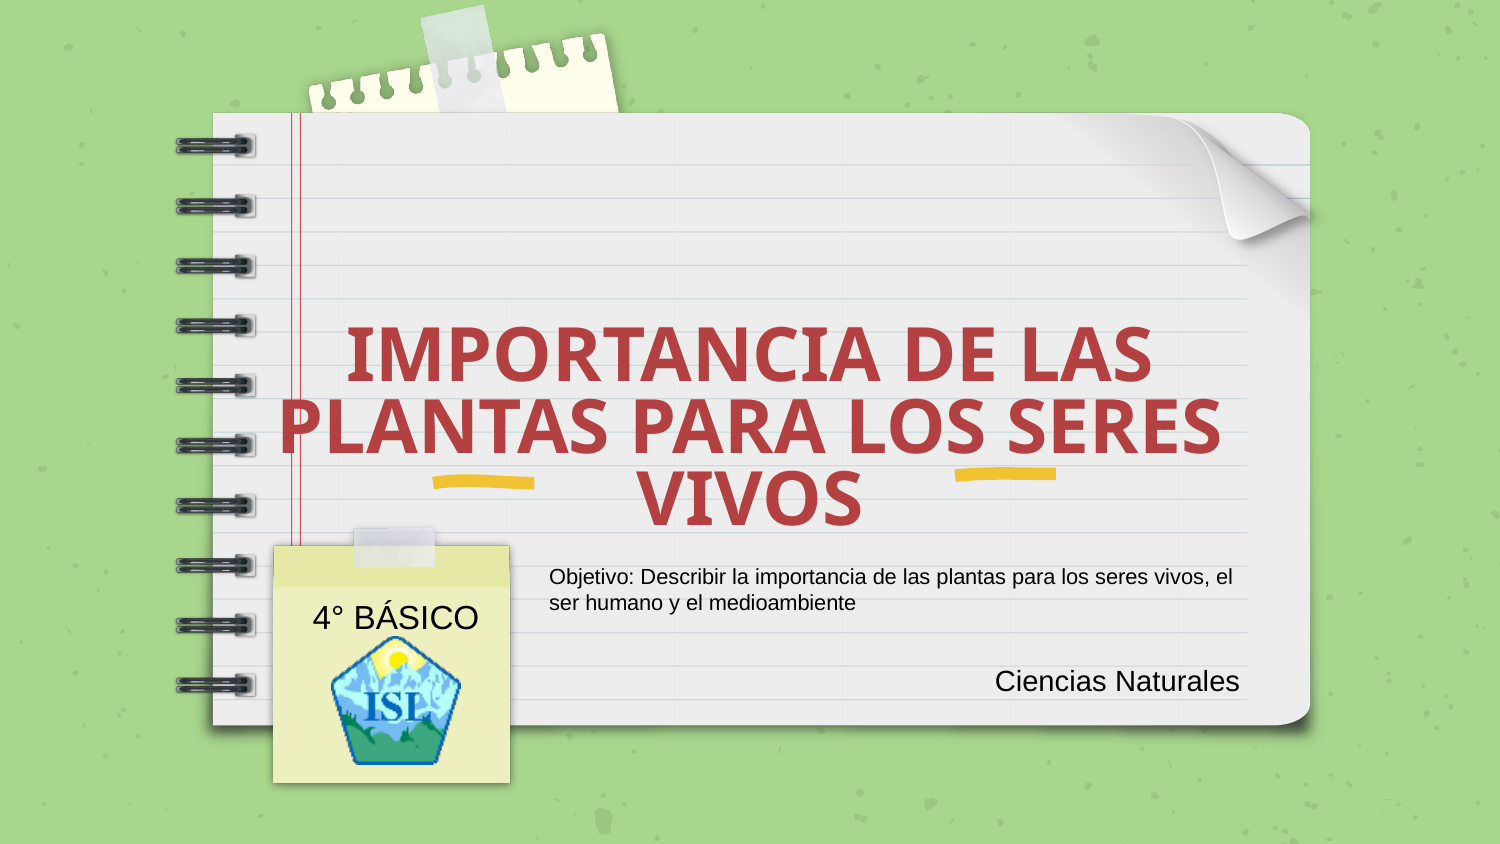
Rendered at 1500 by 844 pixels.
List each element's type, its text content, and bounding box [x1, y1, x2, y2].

text_box Objetivo: Describir la importancia de las plantas para los seres vivos, el ser humano y el medioambiente [534, 555, 1249, 623]
text_box Ciencias Naturales [980, 655, 1427, 705]
picture [171, 0, 1329, 795]
text_box 4° BÁSICO [266, 589, 527, 679]
title IMPORTANCIA DE LAS PLANTAS PARA LOS SERES VIVOS [251, 283, 1249, 556]
text_box [433, 480, 535, 484]
